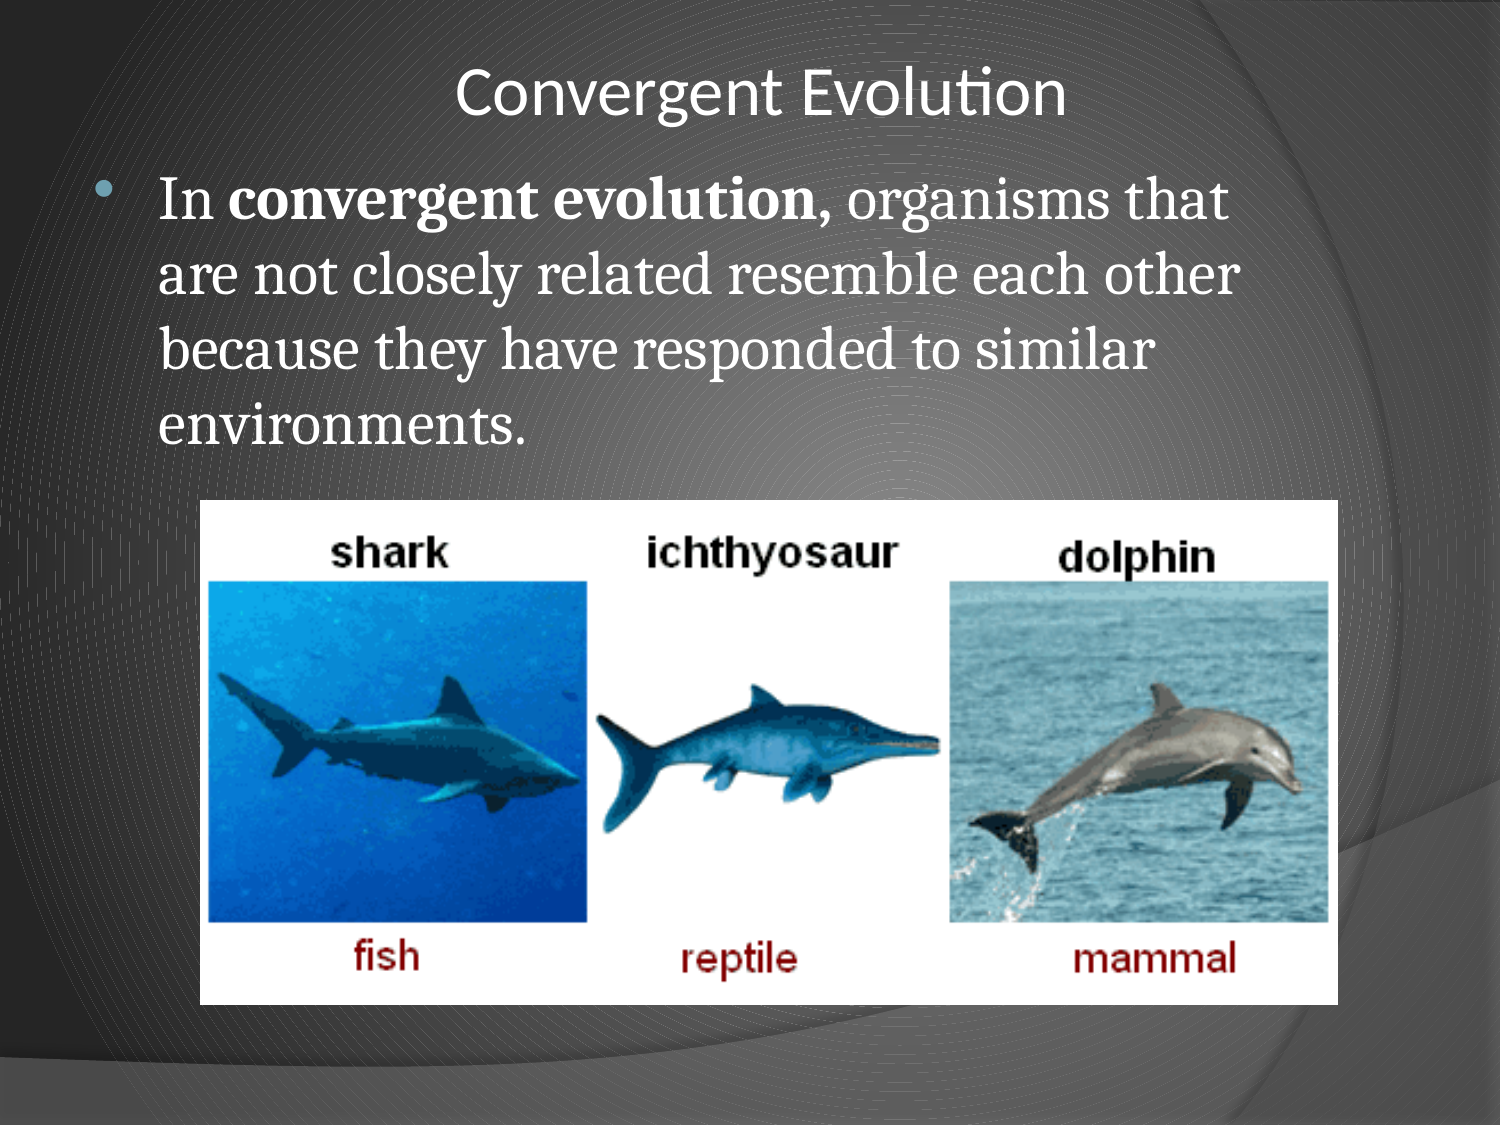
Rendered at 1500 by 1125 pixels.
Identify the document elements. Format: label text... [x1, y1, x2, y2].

title Convergent Evolution [112, 37, 1413, 138]
picture [199, 500, 1338, 1005]
list In convergent evolution, organisms that are not closely related resemble each other because they have responded to similar environments. [75, 149, 1300, 488]
